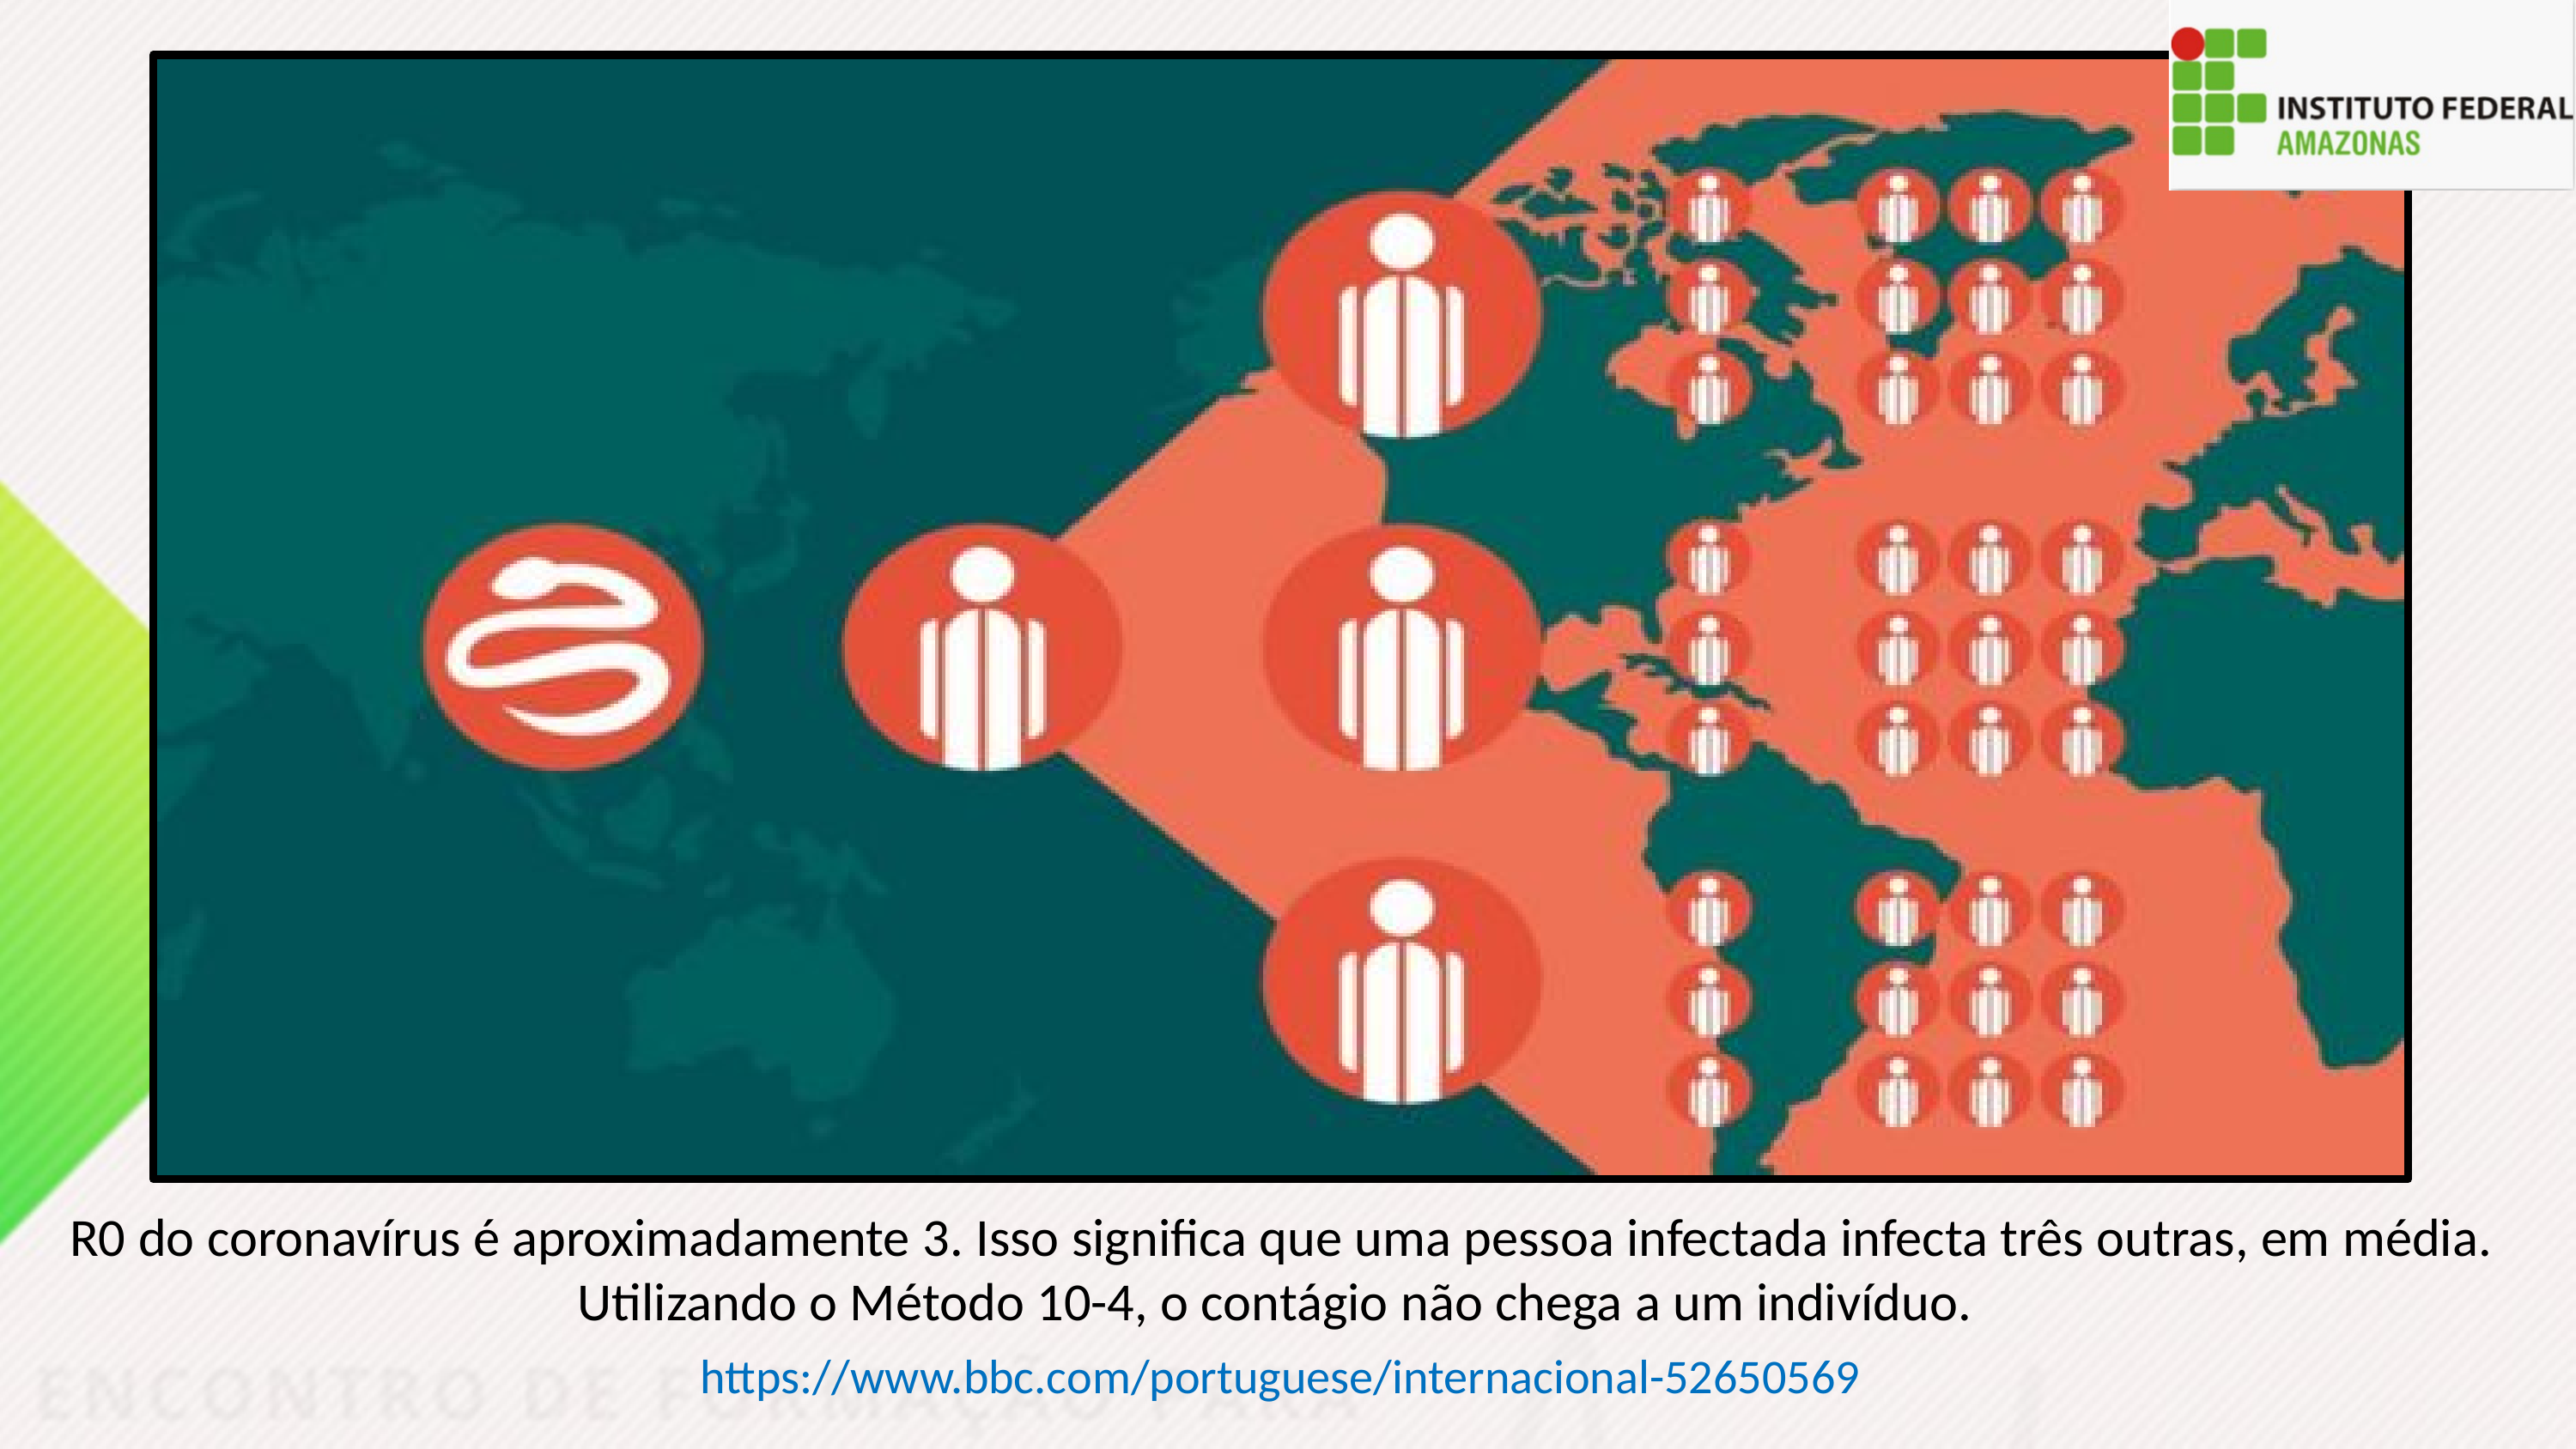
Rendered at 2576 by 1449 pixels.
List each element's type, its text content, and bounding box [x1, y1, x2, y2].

text_box [2168, 0, 2576, 191]
picture [0, 0, 2576, 1449]
text_box https://www.bbc.com/portuguese/internacional-52650569 [688, 1338, 1874, 1410]
picture [156, 58, 2405, 1175]
text_box R0 do coronavírus é aproximadamente 3. Isso significa que uma pessoa infectada infecta três outras, em média. Utilizando o Método 10-4, o contágio não chega a um indivíduo. [32, 1196, 2530, 1338]
